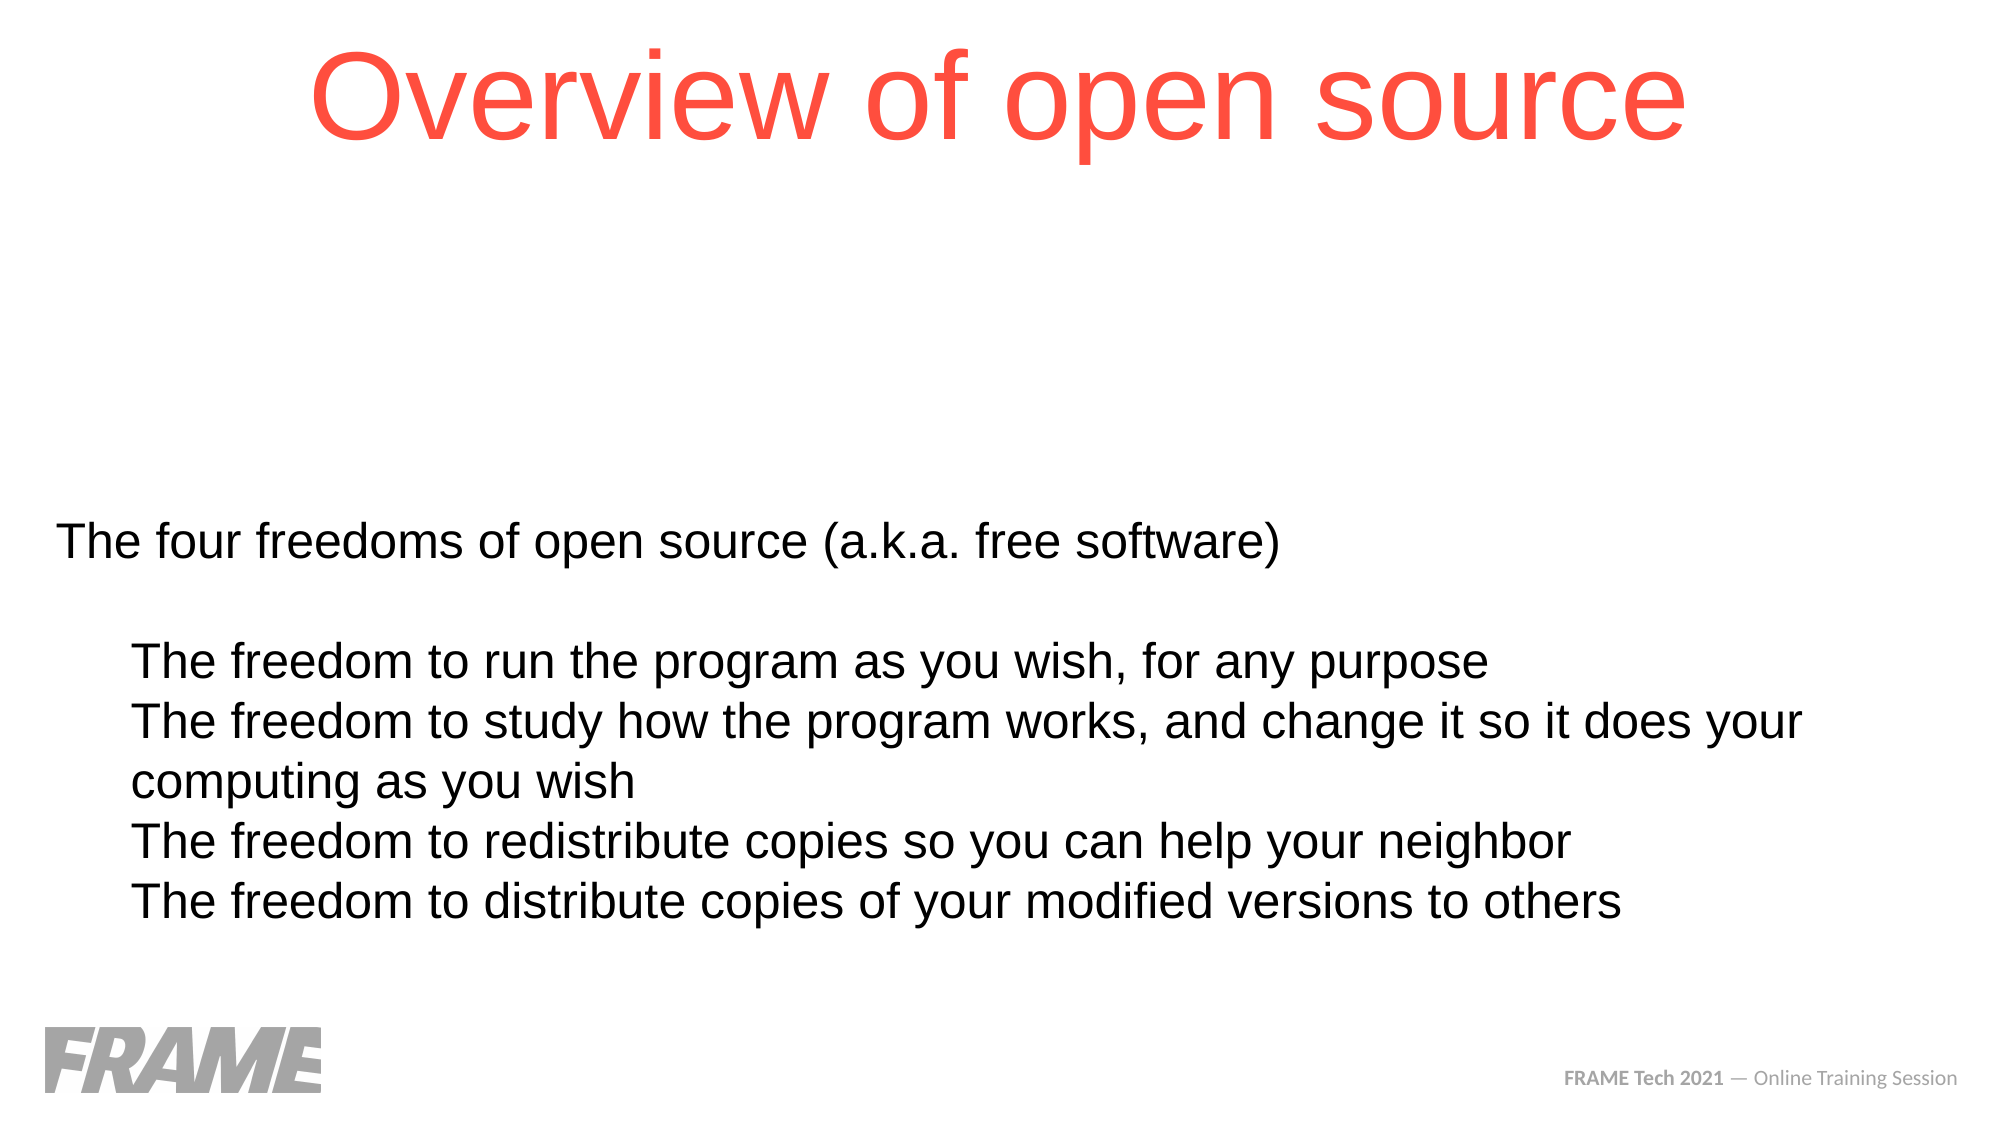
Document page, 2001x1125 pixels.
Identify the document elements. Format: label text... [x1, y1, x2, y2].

text_box The four freedoms of open source (a.k.a. free software) The freedom to run the program as you wish, for any purpose The freedom to study how the program works, and change it so it does your computing as you wish The freedom to redistribute copies so you can help your neighbor The freedom to distribute copies of your modified versions to others [40, 500, 1960, 981]
title Overview of open source [40, 25, 1960, 172]
picture [45, 1027, 322, 1094]
text_box FRAME Tech 2021 — Online Training Session [1376, 1056, 1974, 1098]
